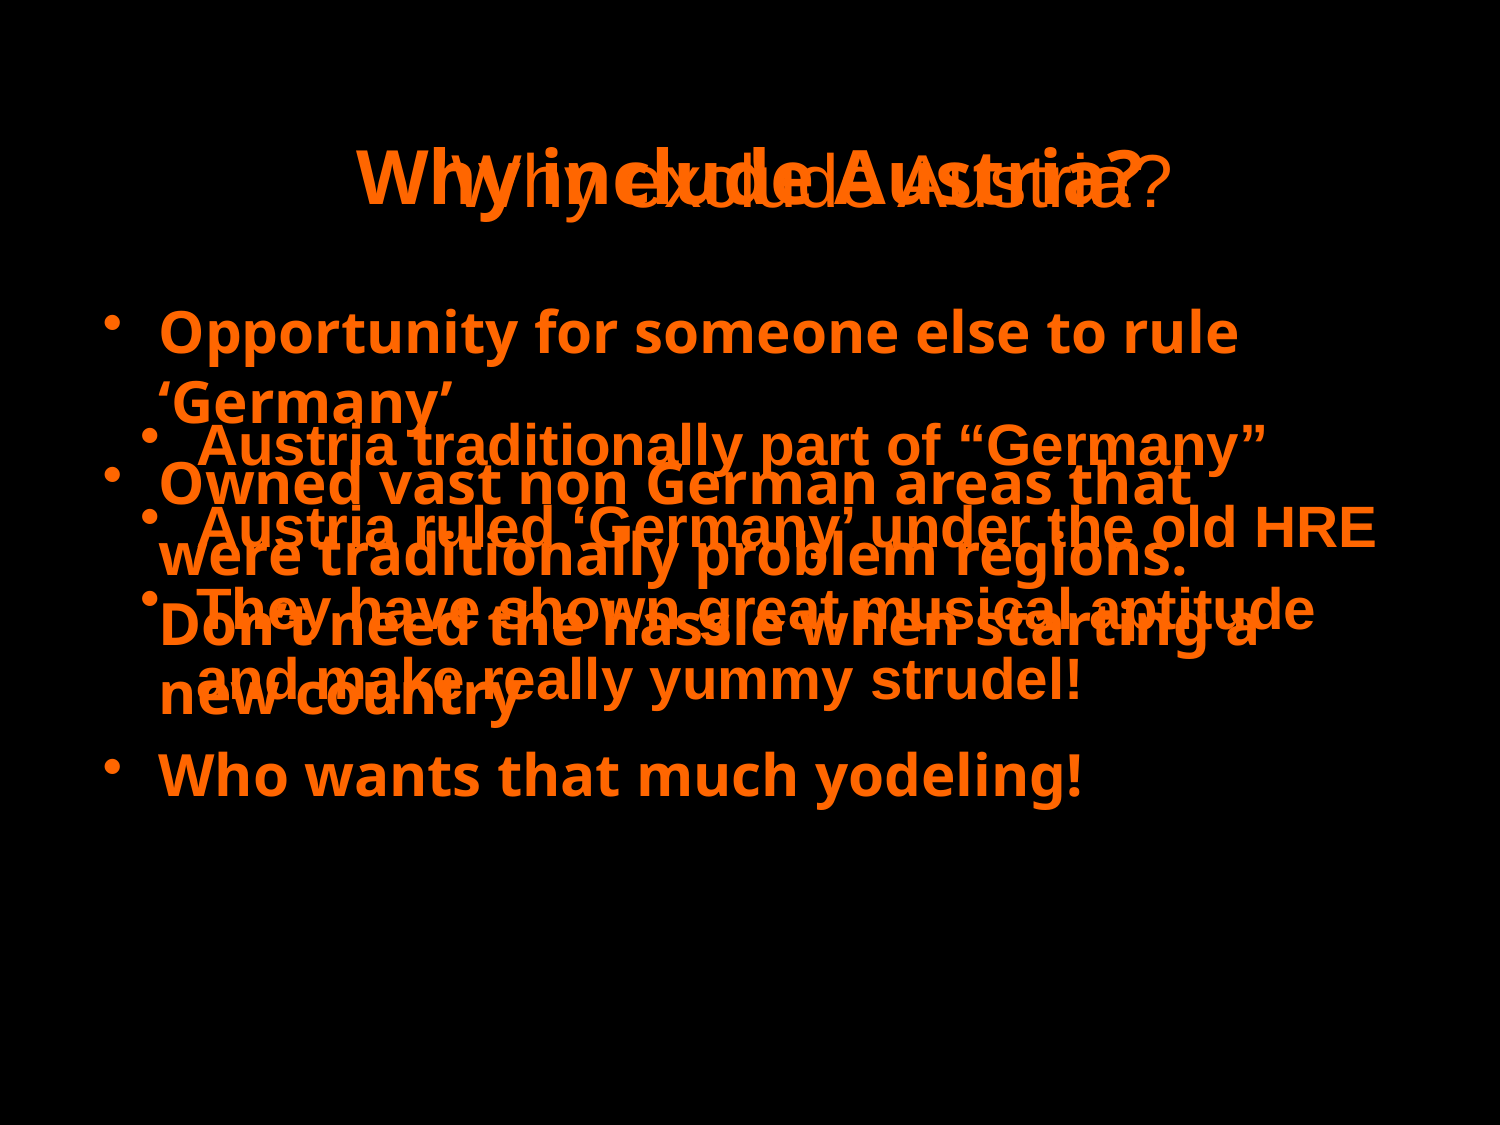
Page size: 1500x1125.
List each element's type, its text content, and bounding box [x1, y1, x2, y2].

title Why include Austria? [112, 87, 1388, 263]
list Opportunity for someone else to rule ‘Germany’ Owned vast non German areas that were traditionally problem regions. Don’t need the hassle when starting a new country Who wants that much yodeling! [87, 287, 1351, 876]
text_box Why exclude Austria? [262, 124, 1363, 230]
list Austria traditionally part of “Germany” Austria ruled ‘Germany’ under the old HRE They have shown great musical aptitude and make really yummy strudel! [124, 399, 1413, 988]
